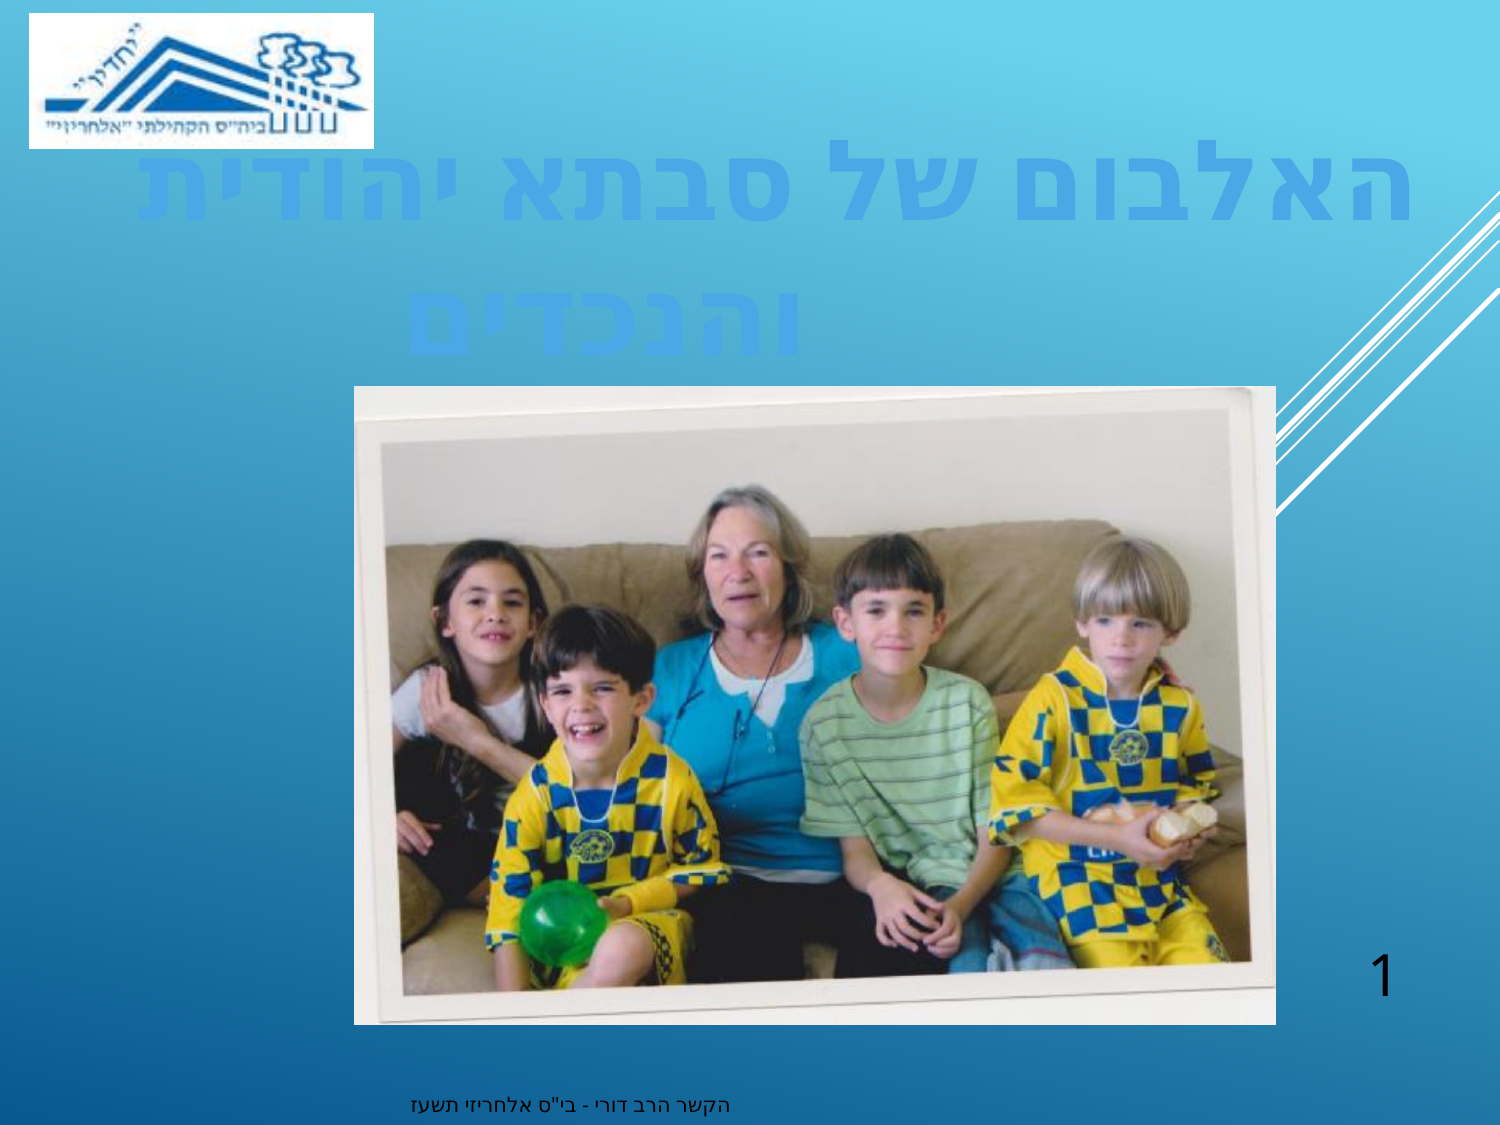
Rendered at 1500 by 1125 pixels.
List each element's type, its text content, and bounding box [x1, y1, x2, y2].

text_box האלבום של סבתא יהודית והנכדים [123, 100, 1437, 386]
picture [353, 384, 1276, 1026]
slide_number 1 [1276, 915, 1416, 1025]
picture [29, 13, 374, 150]
footer הקשר הרב דורי - בי"ס אלחריזי תשעז [395, 1083, 946, 1125]
